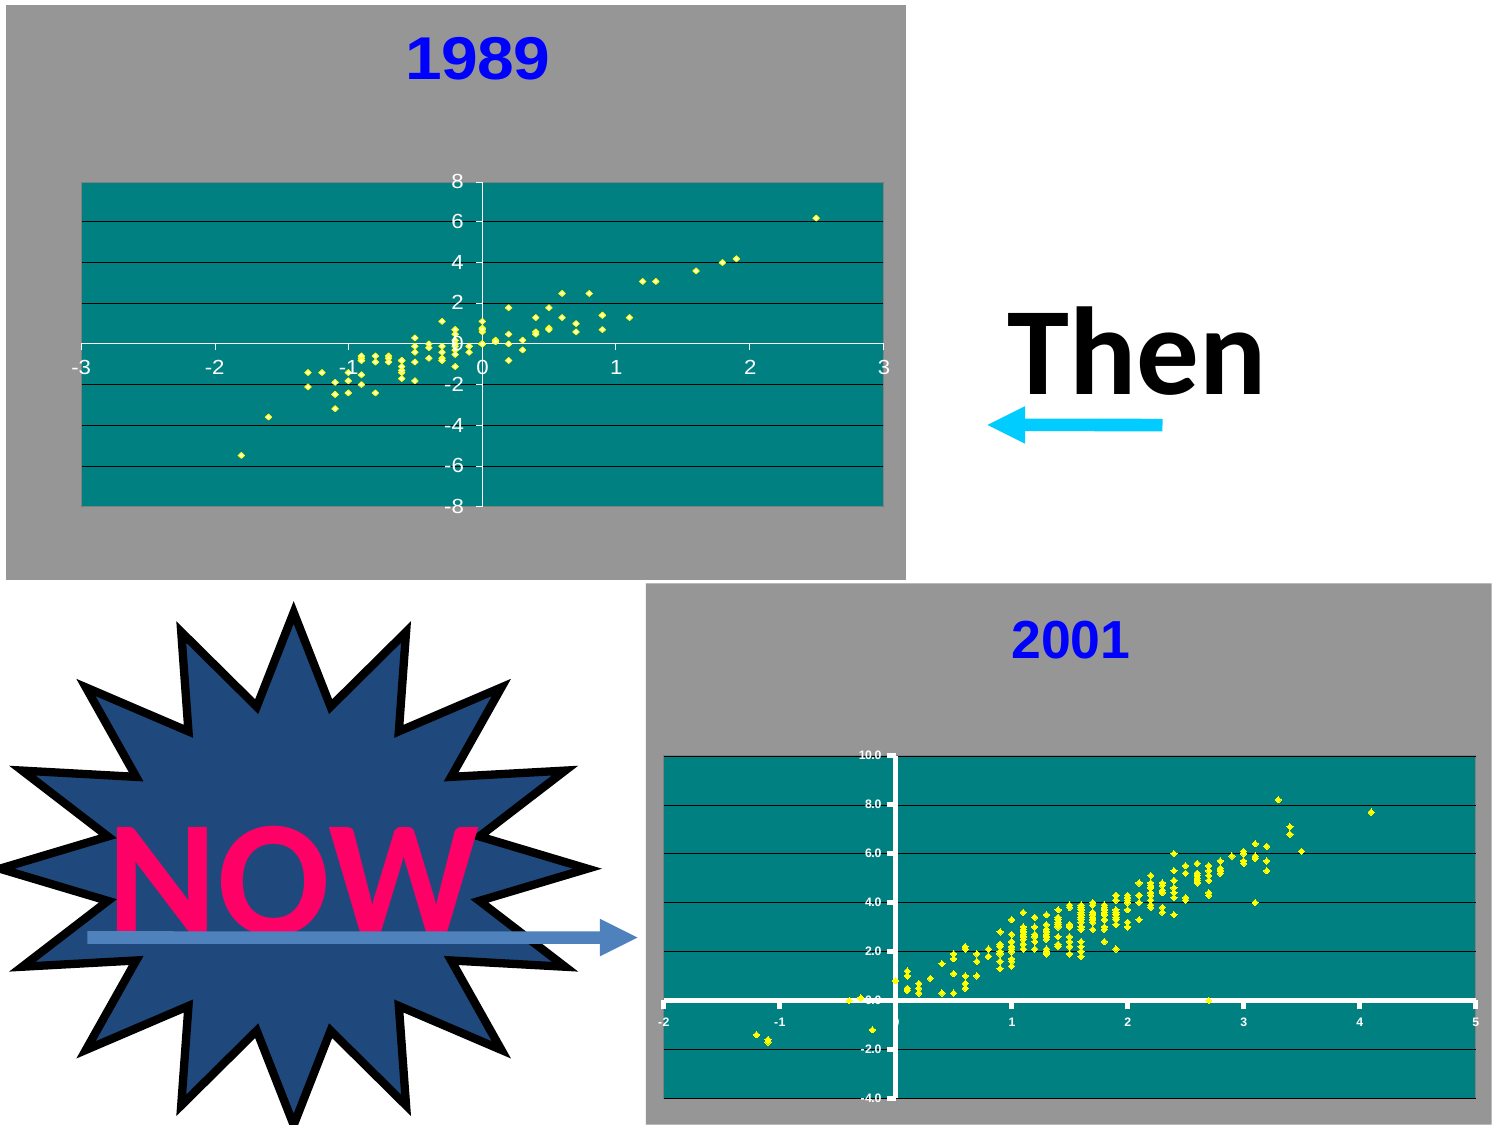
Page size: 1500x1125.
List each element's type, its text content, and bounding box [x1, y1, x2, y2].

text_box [0, 0, 913, 586]
text_box [87, 931, 638, 944]
text_box NOW [0, 612, 588, 1125]
text_box [987, 418, 1163, 432]
chart [645, 583, 1492, 1125]
text_box Then [937, 262, 1338, 428]
